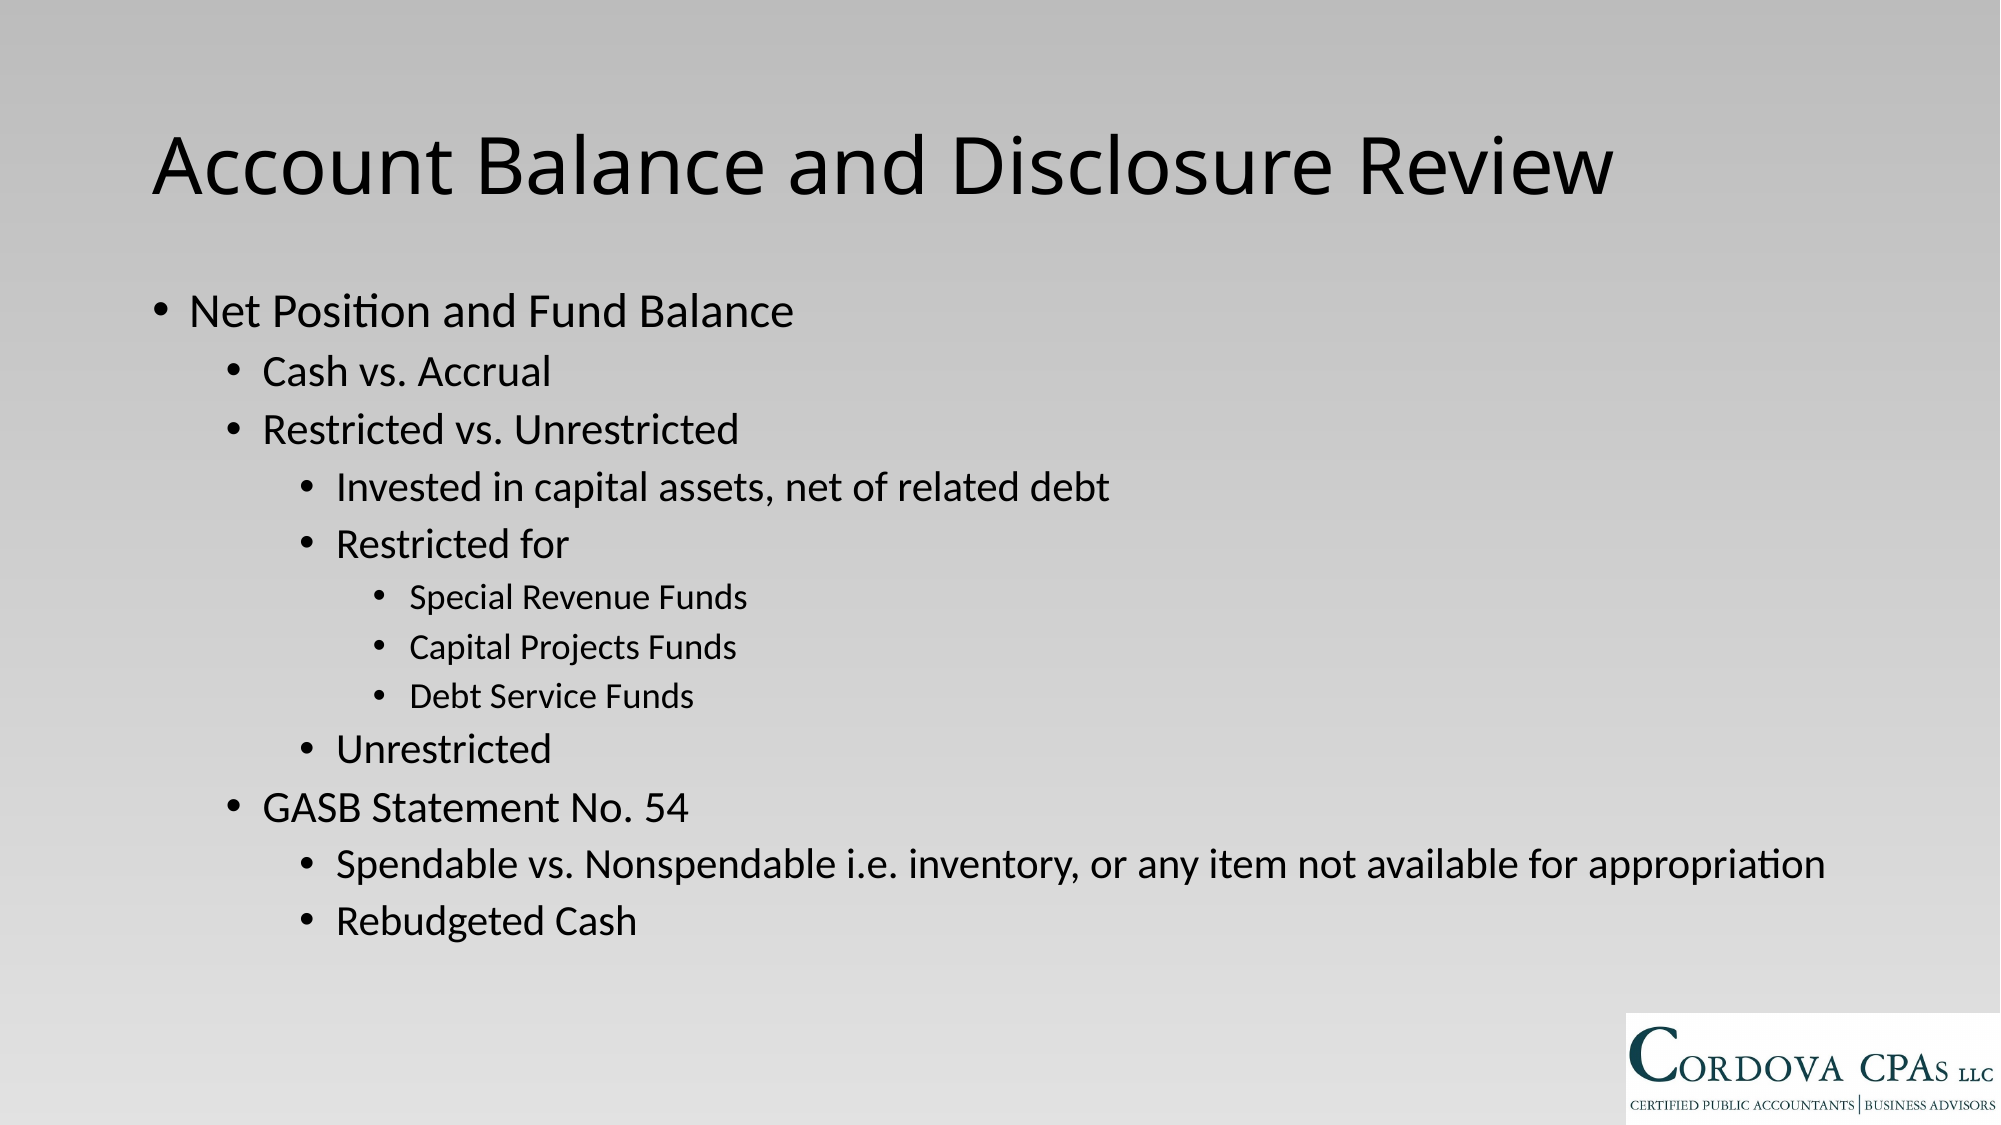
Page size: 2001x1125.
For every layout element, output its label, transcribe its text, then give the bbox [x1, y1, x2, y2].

title Account Balance and Disclosure Review [137, 59, 1863, 277]
picture [1626, 1013, 2000, 1125]
text_box Net Position and Fund Balance Cash vs. Accrual Restricted vs. Unrestricted Invested in capital assets, net of related debt Restricted for Special Revenue Funds Capital Projects Funds Debt Service Funds Unrestricted GASB Statement No. 54 Spendable vs. Nonspendable i.e. inventory, or any item not available for appropriation Rebudgeted Cash [137, 277, 1863, 992]
